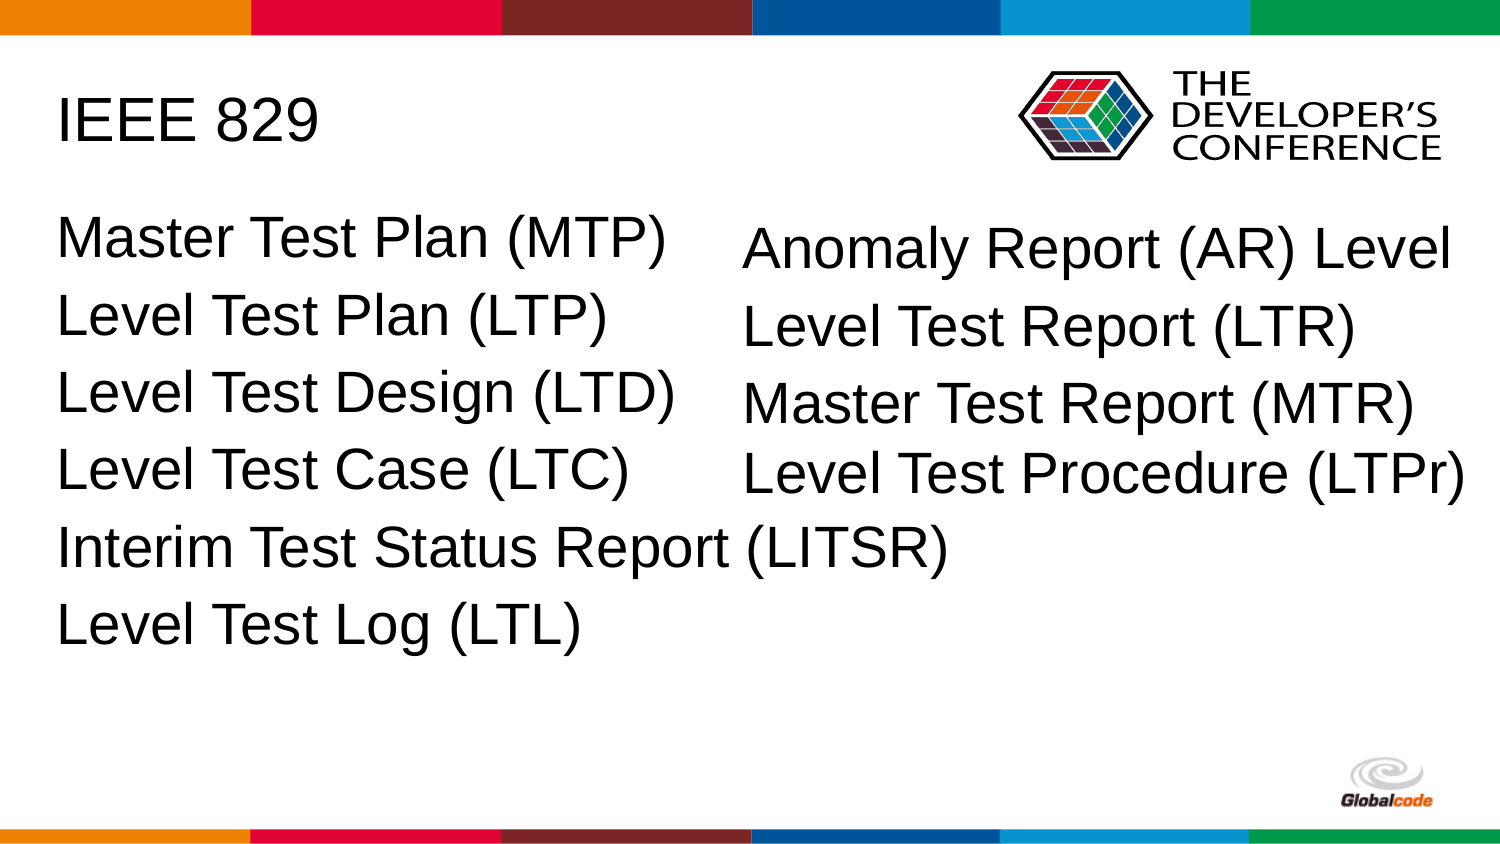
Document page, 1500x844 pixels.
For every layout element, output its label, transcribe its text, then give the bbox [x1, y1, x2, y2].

picture [998, 56, 1459, 174]
text_box Anomaly Report (AR) Level Level Test Report (LTR) Master Test Report (MTR) Level Test Procedure (LTPr) [727, 195, 1491, 729]
picture [1328, 750, 1447, 829]
list Master Test Plan (MTP) Level Test Plan (LTP) Level Test Design (LTD) Level Test Case (LTC) Interim Test Status Report (LITSR) Level Test Log (LTL) [41, 191, 1459, 750]
title IEEE 829 [41, 59, 975, 174]
